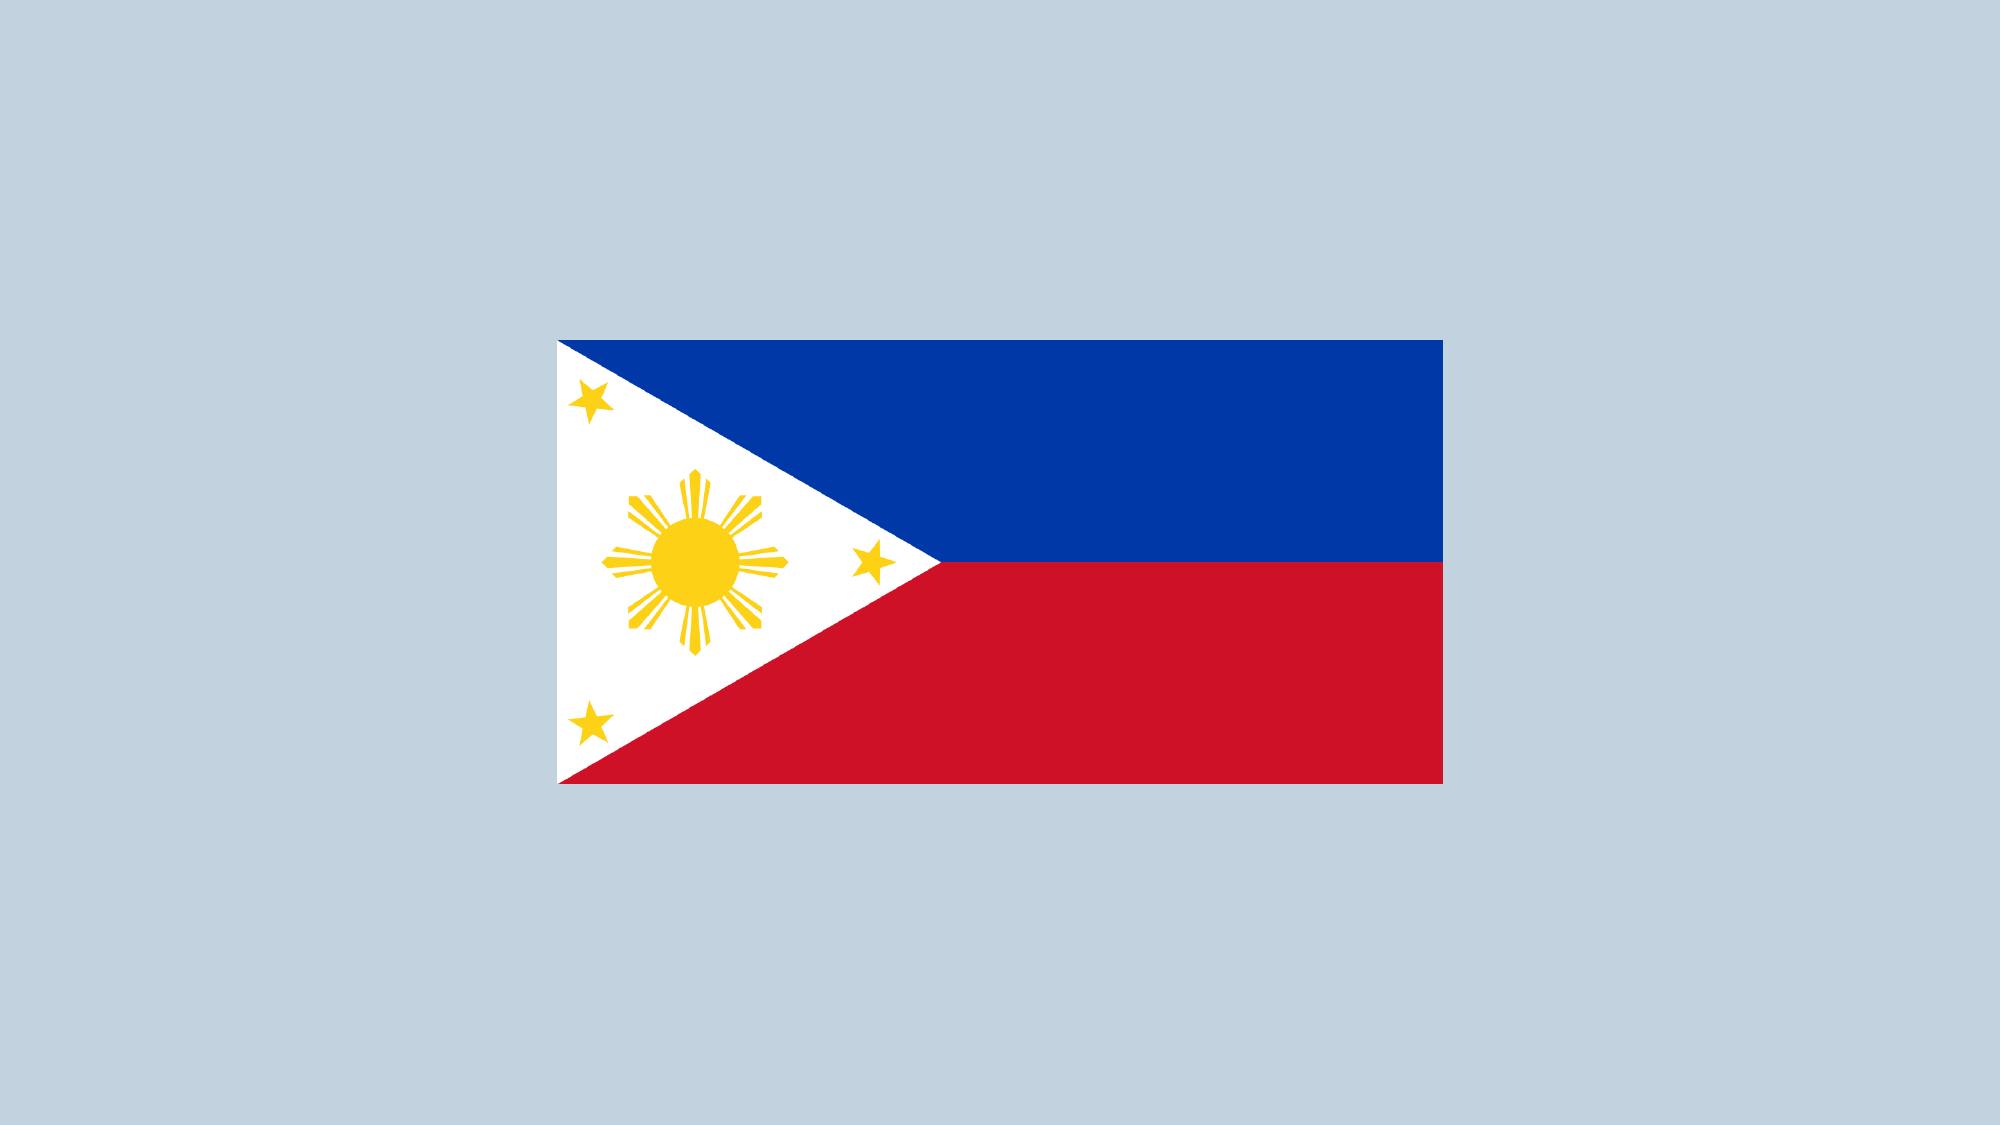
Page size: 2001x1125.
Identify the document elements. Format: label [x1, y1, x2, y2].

picture [556, 340, 1443, 784]
